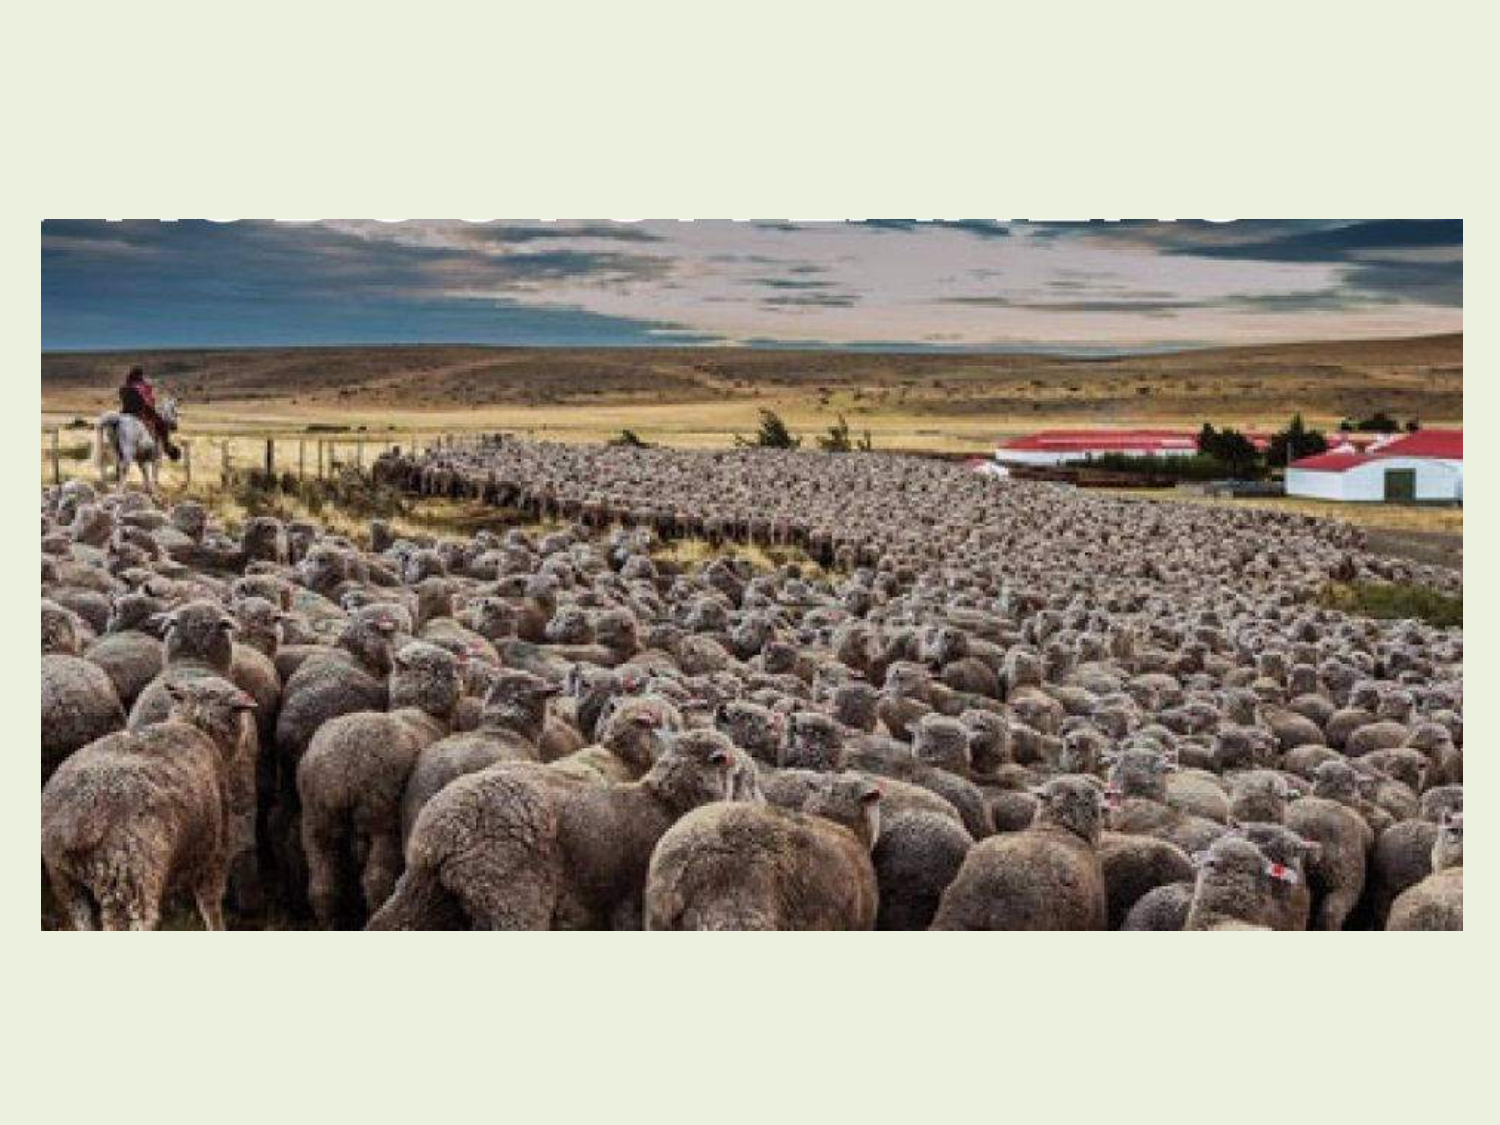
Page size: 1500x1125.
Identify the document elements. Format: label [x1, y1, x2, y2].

list [40, 219, 1463, 931]
